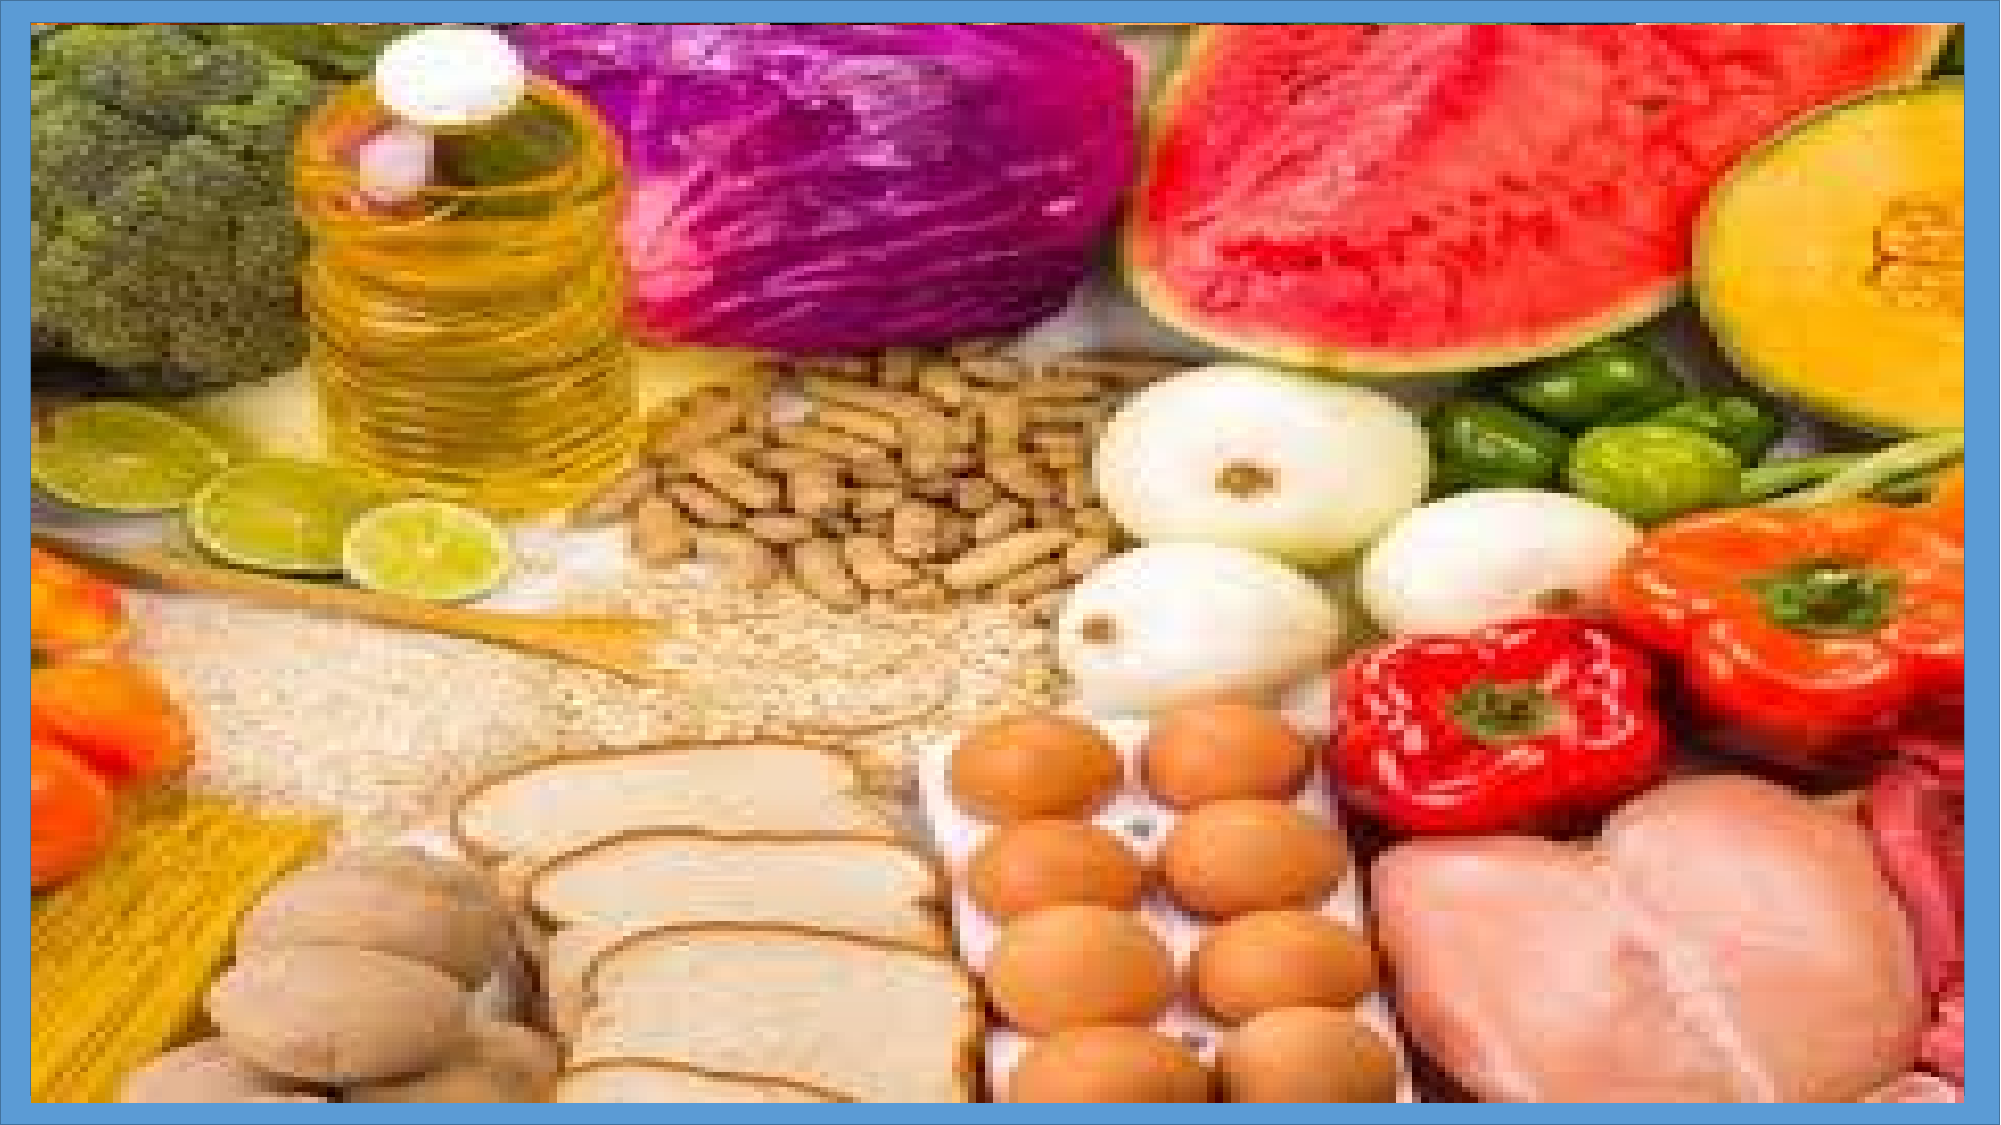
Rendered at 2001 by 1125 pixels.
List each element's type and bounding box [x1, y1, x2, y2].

text_box [0, 0, 2000, 1125]
picture [31, 23, 1964, 1103]
